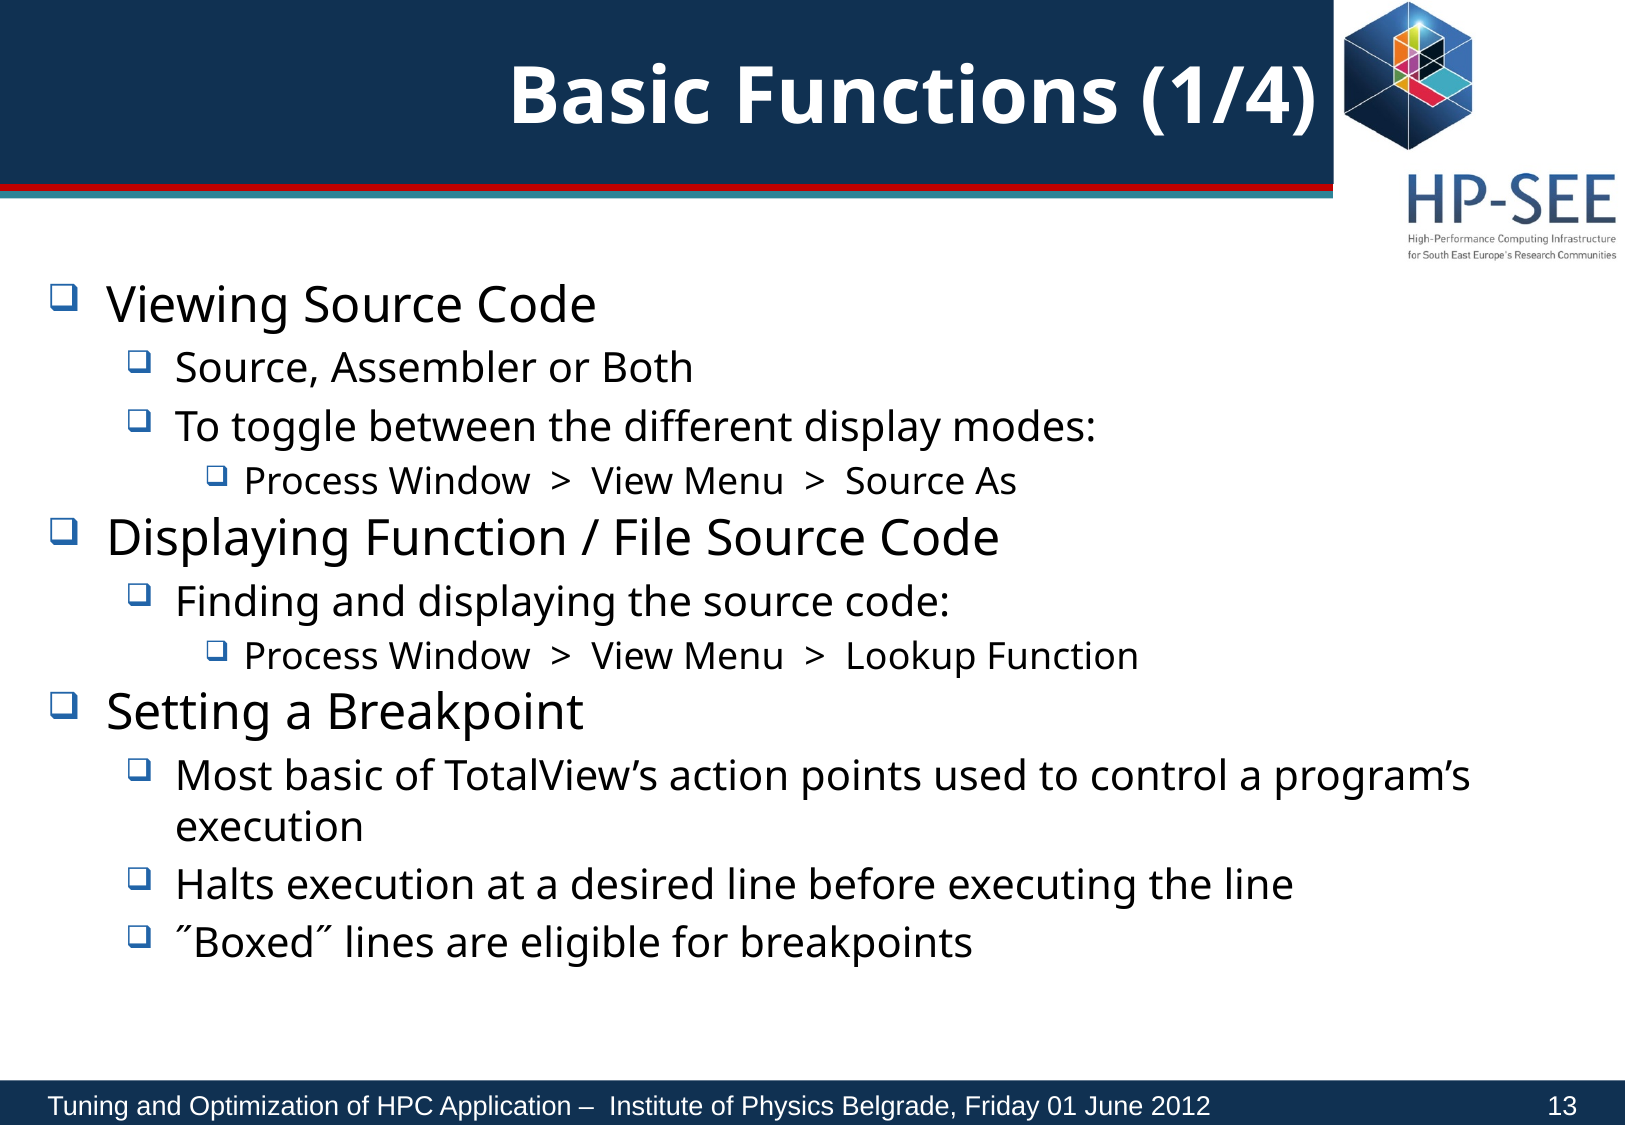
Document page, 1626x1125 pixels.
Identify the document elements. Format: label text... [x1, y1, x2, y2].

list Viewing Source Code Source, Assembler or Both To toggle between the different display modes: Process Window > View Menu > Source As Displaying Function / File Source Code Finding and displaying the source code: Process Window > View Menu > Lookup Function Setting a Breakpoint Most basic of TotalView’s action points used to control a program’s execution Halts execution at a desired line before executing the line ˝Boxed˝ lines are eligible for breakpoints [31, 270, 1594, 1079]
picture [1333, 0, 1625, 263]
title Basic Functions (1/4) [0, 0, 1334, 185]
footer Tuning and Optimization of HPC Application – Institute of Physics Belgrade, Friday 01 June 2012 13 [0, 1080, 1625, 1125]
